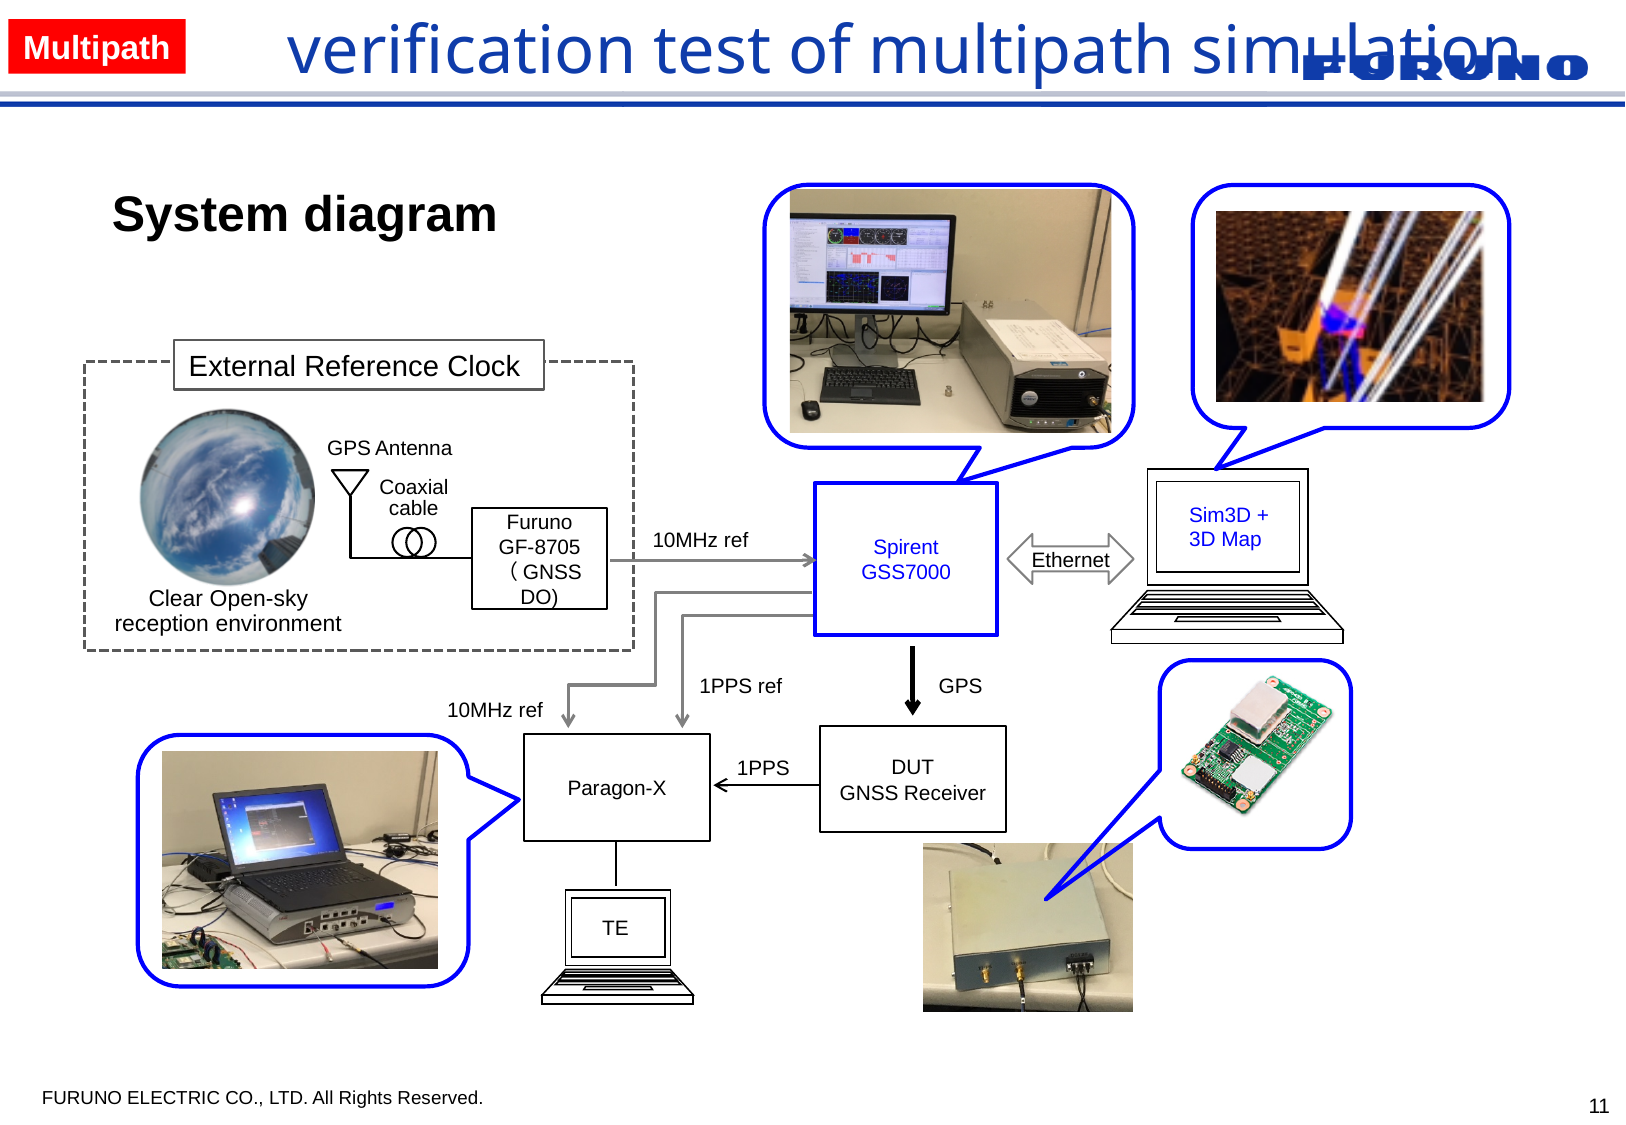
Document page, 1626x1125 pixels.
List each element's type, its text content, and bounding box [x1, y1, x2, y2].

text_box [1111, 590, 1343, 644]
text_box [560, 590, 812, 729]
text_box [762, 182, 1136, 485]
text_box Sim3D + 3D Map [1174, 493, 1290, 559]
text_box [565, 890, 671, 966]
text_box 1PPS [722, 747, 815, 784]
text_box GPS [923, 665, 1016, 705]
text_box [1190, 182, 1512, 472]
text_box [1005, 547, 1016, 571]
picture [0, 0, 1625, 1125]
title verification test of multipath simulation [56, 11, 1547, 83]
text_box 10MHz ref [432, 689, 558, 729]
text_box [83, 360, 636, 652]
text_box 10MHz ref [637, 518, 807, 559]
slide_number 10 [1529, 1084, 1625, 1125]
text_box 1PPS ref [711, 665, 806, 705]
text_box [135, 732, 521, 989]
text_box System diagram [97, 173, 546, 249]
text_box Spirent GSS7000 [813, 481, 999, 637]
text_box [1094, 658, 1354, 852]
text_box [1025, 580, 1035, 586]
text_box External Reference Clock [173, 339, 545, 390]
text_box TE [587, 907, 644, 948]
text_box Ethernet [1016, 539, 1139, 580]
text_box [1106, 580, 1116, 586]
text_box [1147, 469, 1308, 585]
text_box [675, 614, 813, 729]
text_box Clear Open-sky reception environment [99, 578, 357, 644]
text_box [1024, 531, 1035, 539]
text_box [1106, 531, 1117, 539]
text_box DUT GNSS Receiver [818, 724, 1008, 834]
text_box Furuno GF-8705 （GNSS DO) [470, 506, 609, 611]
text_box Multipath [8, 19, 186, 74]
text_box Paragon-X [522, 732, 712, 843]
text_box [542, 969, 694, 1004]
